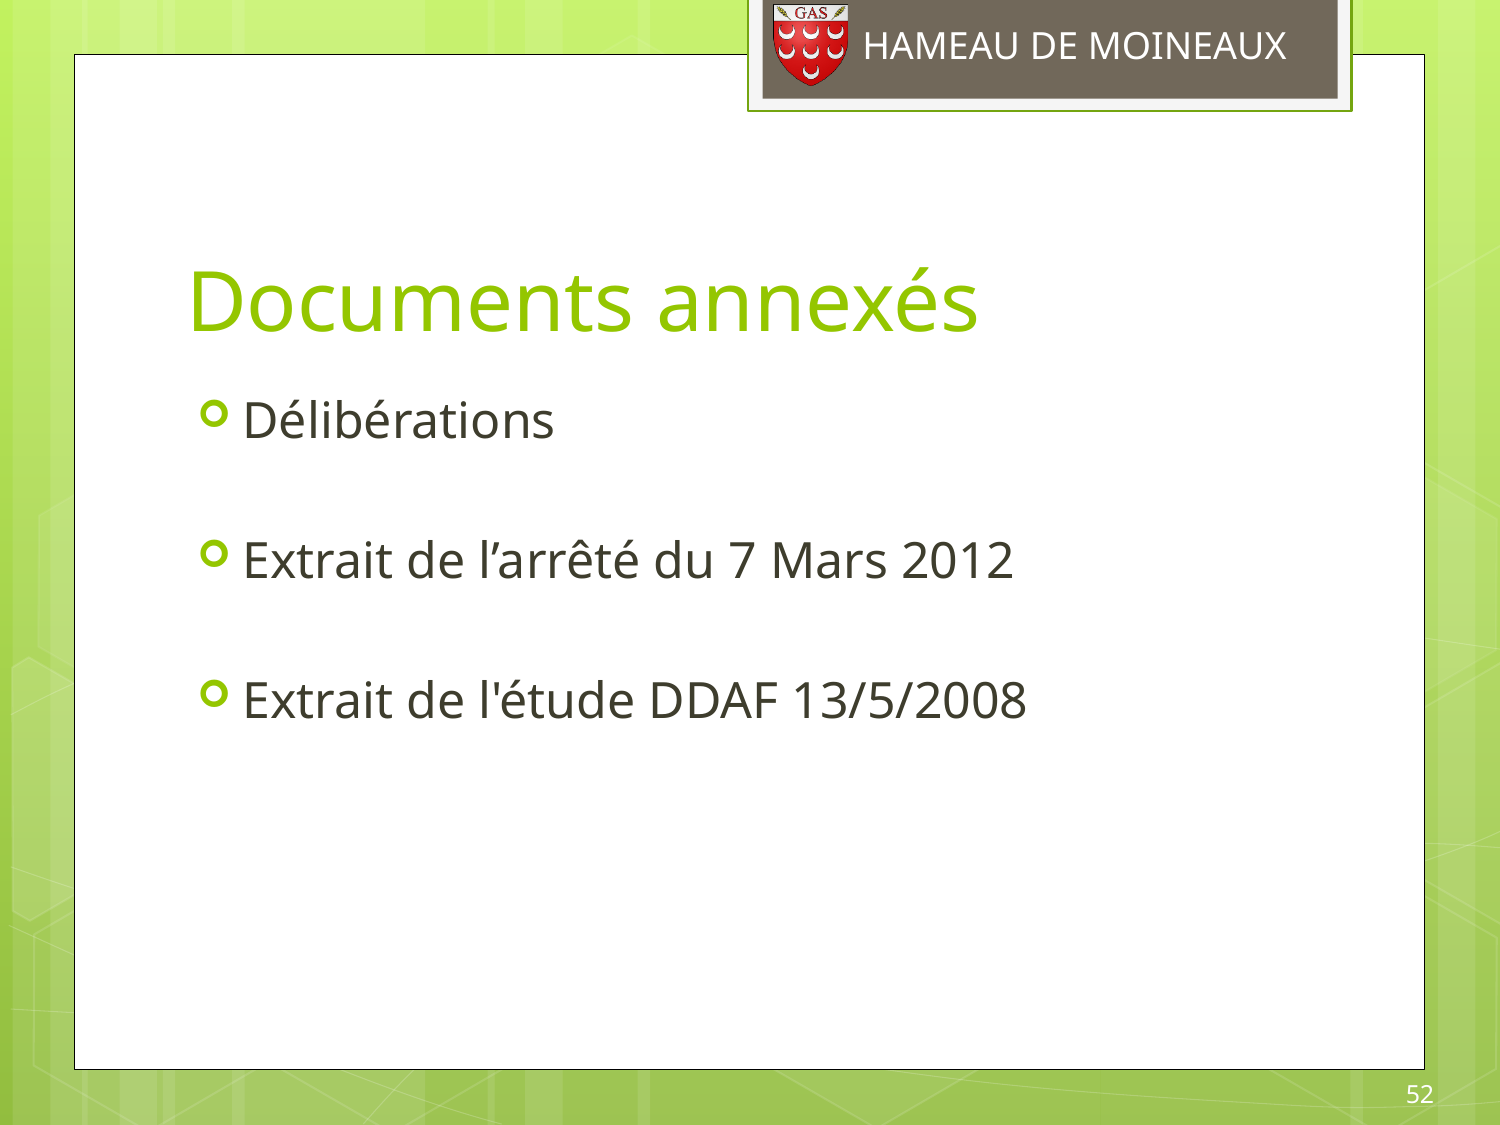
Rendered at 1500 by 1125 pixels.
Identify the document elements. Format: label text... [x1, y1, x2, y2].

slide_number 52 [1390, 1065, 1500, 1125]
text_box HAMEAU DE MOINEAUX [852, 14, 1315, 75]
list Délibérations Extrait de l’arrêté du 7 Mars 2012 Extrait de l'étude DDAF 13/5/2008 [171, 381, 1283, 957]
title Documents annexés [171, 168, 1324, 357]
picture [773, 4, 848, 86]
